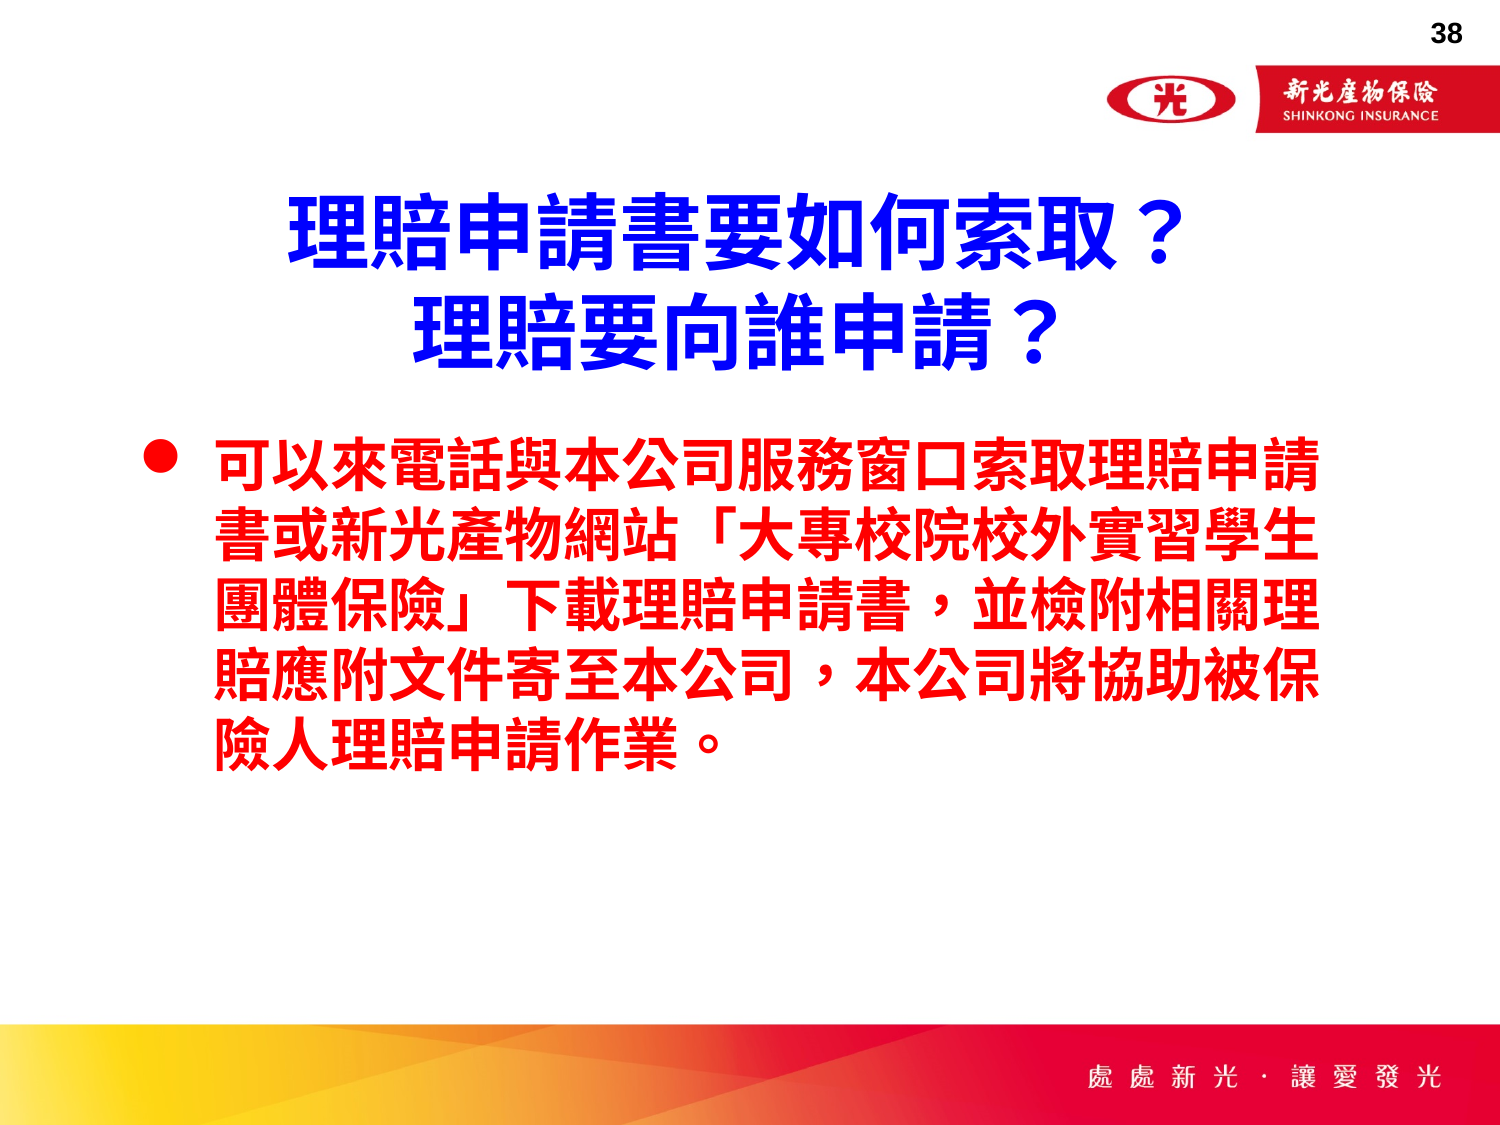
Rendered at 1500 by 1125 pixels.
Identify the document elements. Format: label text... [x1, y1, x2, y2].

text_box 理賠申請書要如何索取？ 理賠要向誰申請？ [41, 172, 1447, 361]
picture [0, 0, 1500, 1125]
text_box 可以來電話與本公司服務窗口索取理賠申請書或新光產物網站「大專校院校外實習學生團體保險」下載理賠申請書，並檢附相關理賠應附文件寄至本公司，本公司將協助被保險人理賠申請作業。 [123, 420, 1388, 786]
